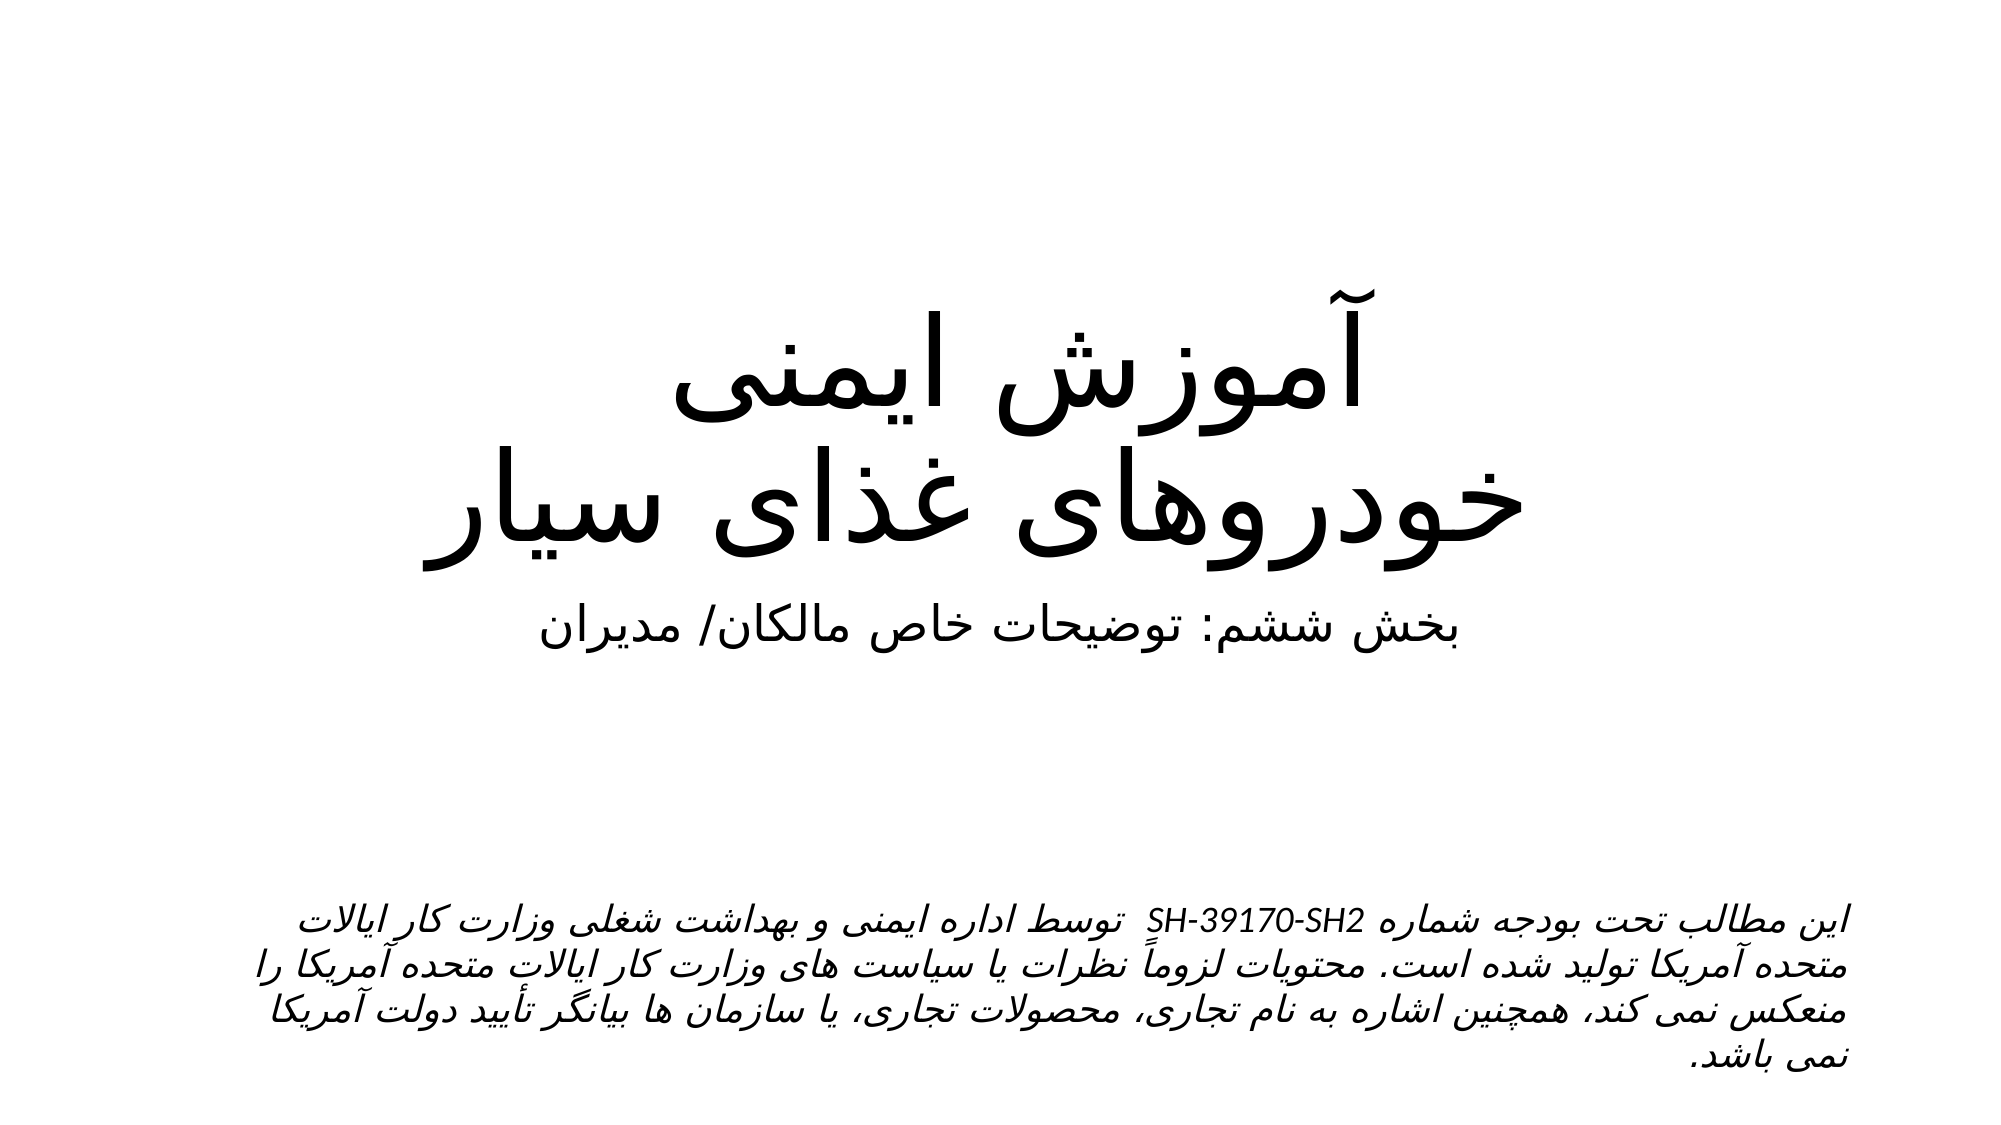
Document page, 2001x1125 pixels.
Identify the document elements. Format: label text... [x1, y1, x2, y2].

subtitle بخش ششم: توضیحات خاص مالکان/ مدیران [249, 590, 1750, 842]
text_box این مطالب تحت بودجه شماره SH-39170-SH2 توسط اداره ایمنی و بهداشت شغلی وزارت کار ایالات متحده آمریکا تولید شده است. محتویات لزوماً نظرات یا سیاست های وزارت کار ایالات متحده آمریکا را منعکس نمی کند، همچنین اشاره به نام تجاری، محصولات تجاری، یا سازمان ها بیانگر تأیید دولت آمریکا نمی باشد. [183, 842, 1863, 1083]
title آموزش ایمنی خودروهای غذای سیار [249, 184, 1750, 576]
